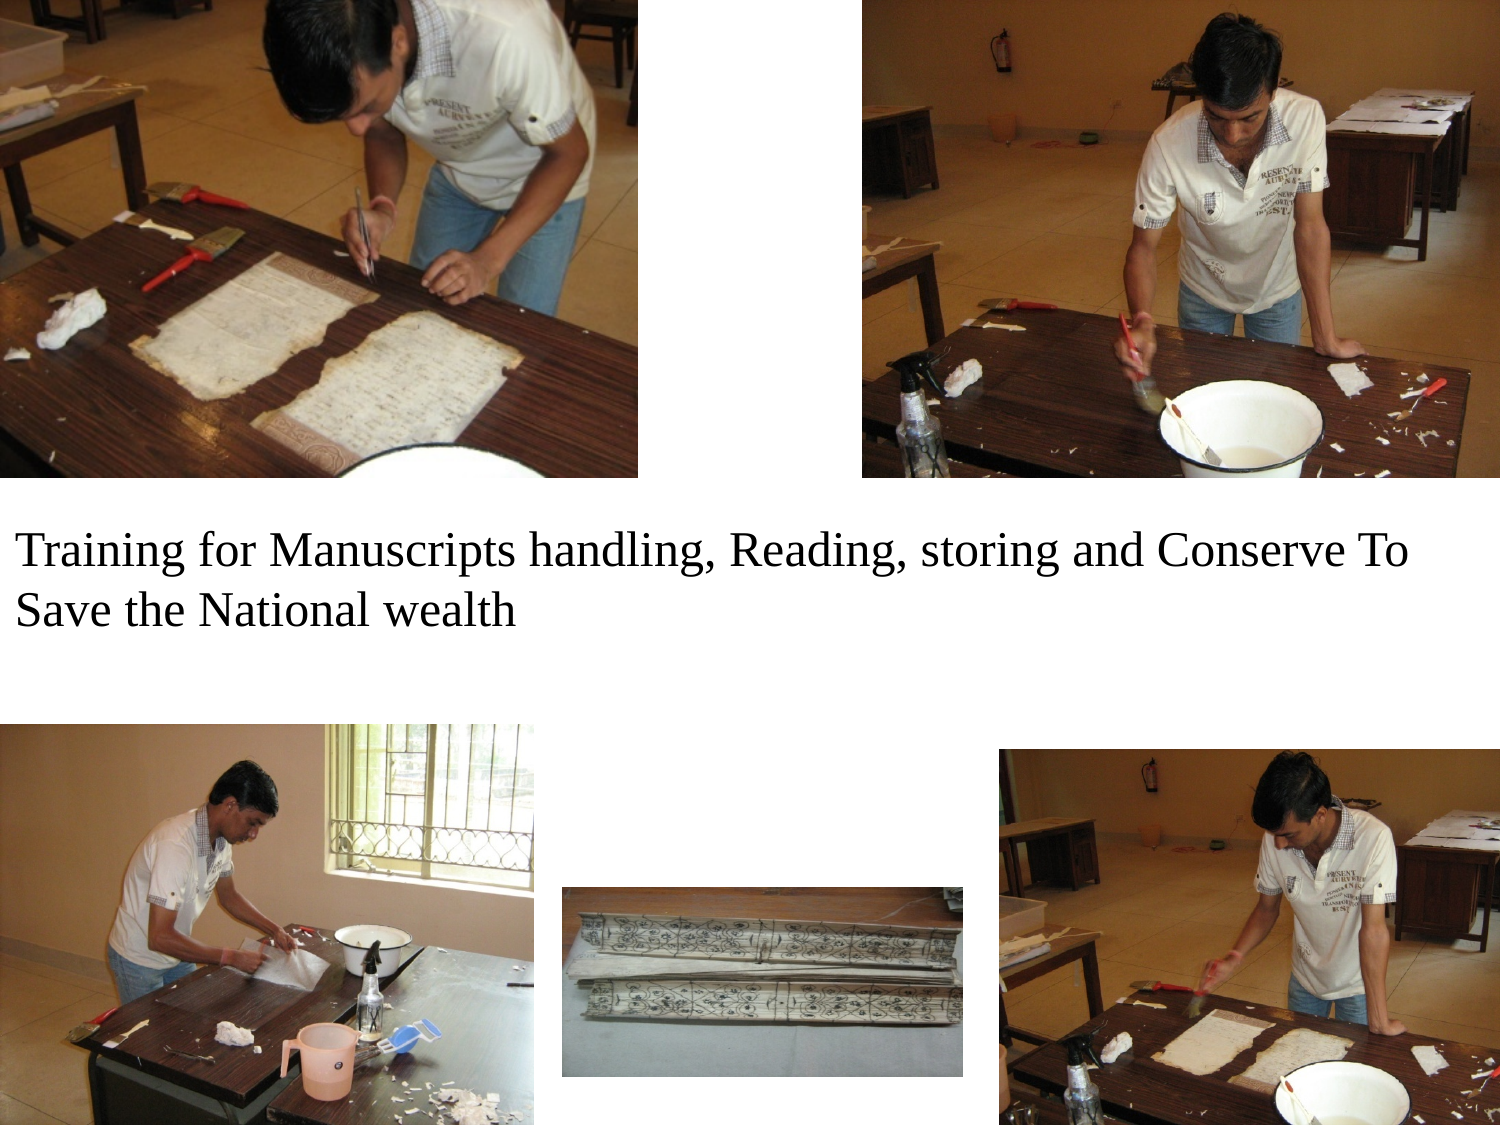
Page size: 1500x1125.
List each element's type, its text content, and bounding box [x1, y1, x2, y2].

picture [999, 749, 1500, 1125]
picture [562, 887, 963, 1078]
text_box Training for Manuscripts handling, Reading, storing and Conserve To Save the National wealth [0, 509, 1500, 644]
picture [0, 0, 638, 479]
picture [862, 0, 1500, 479]
picture [0, 724, 534, 1125]
